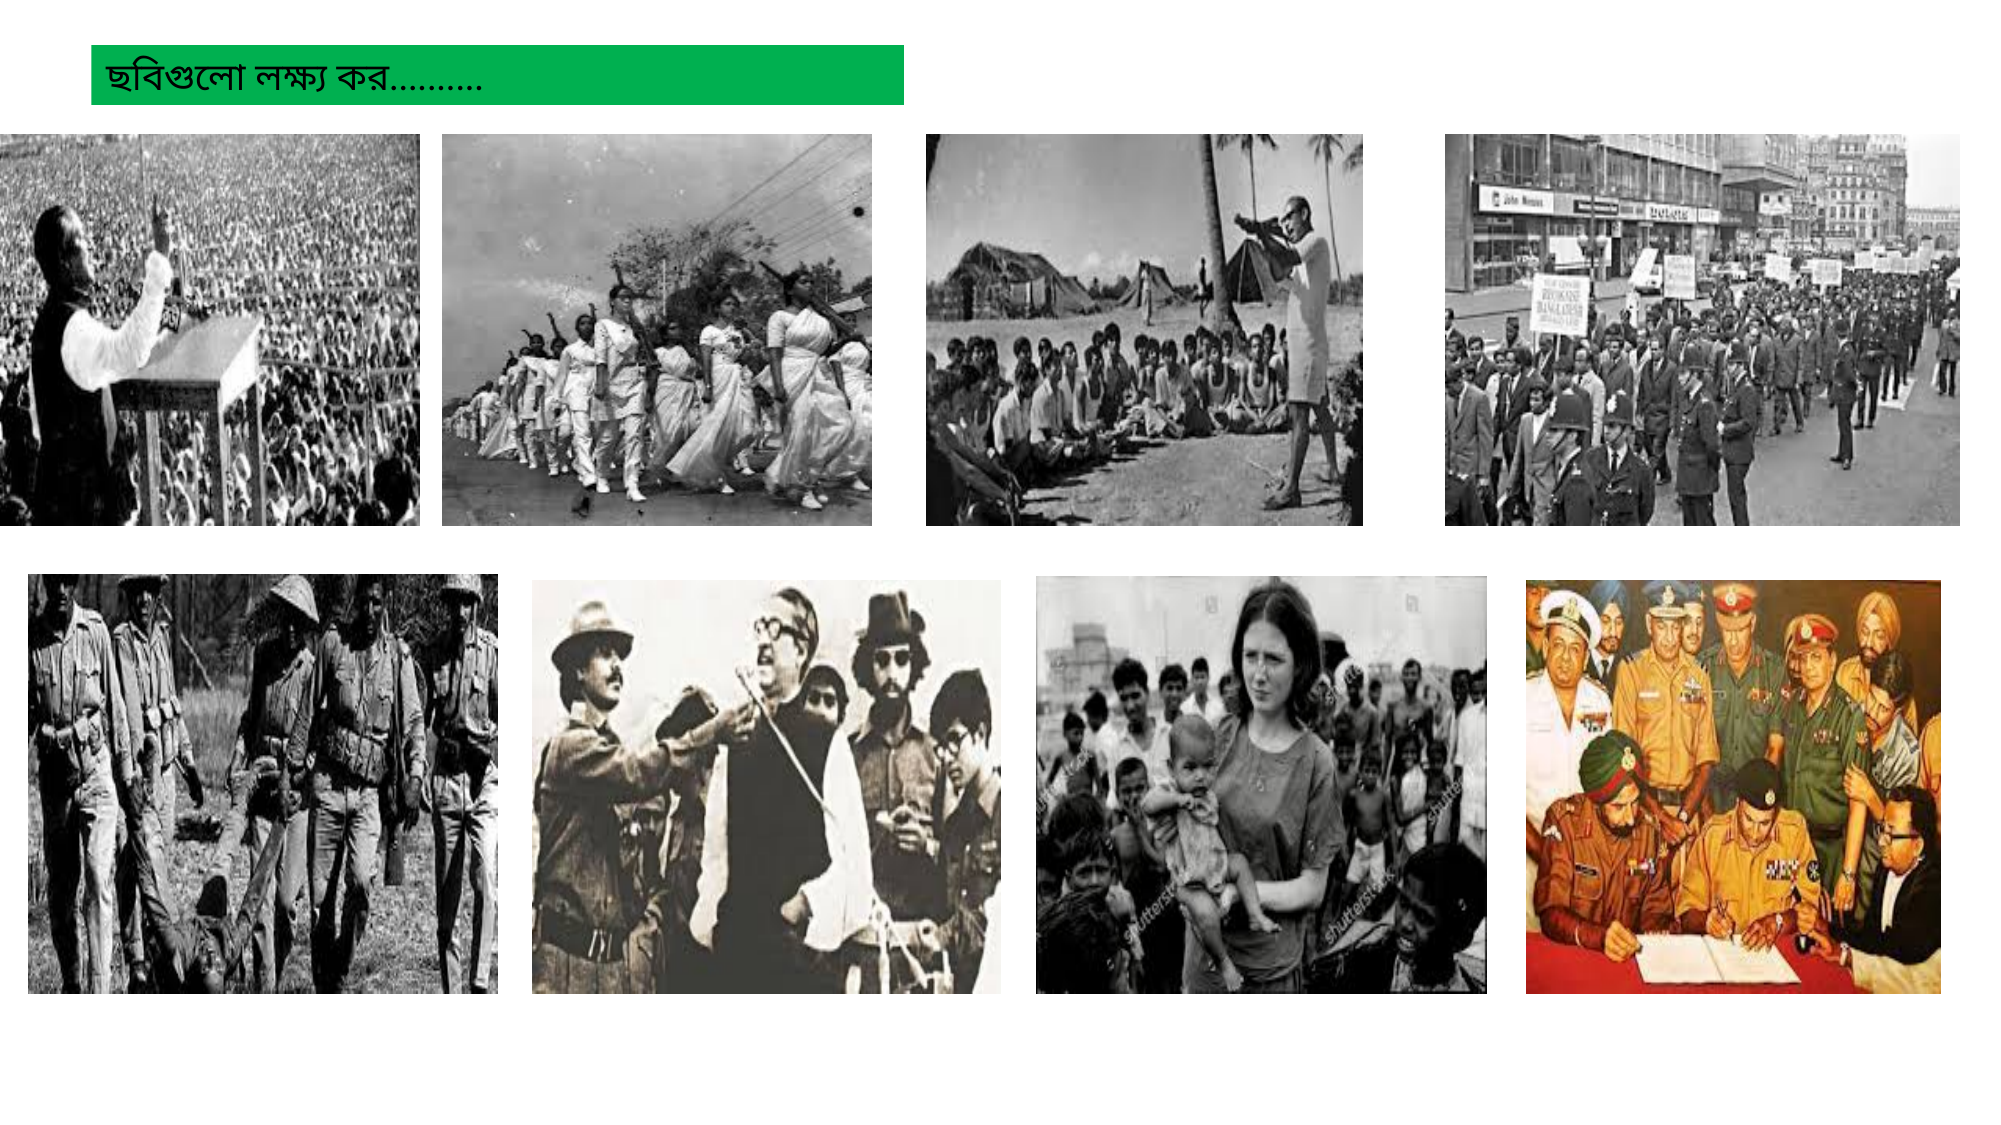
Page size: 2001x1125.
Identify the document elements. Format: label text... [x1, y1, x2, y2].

picture [442, 134, 872, 526]
picture [28, 574, 498, 994]
text_box ছবিগুলো লক্ষ্য কর.......... [91, 45, 904, 105]
picture [0, 134, 420, 526]
picture [1445, 134, 1960, 526]
picture [532, 580, 1001, 994]
picture [1526, 580, 1941, 994]
picture [926, 134, 1363, 526]
picture [1036, 576, 1487, 994]
